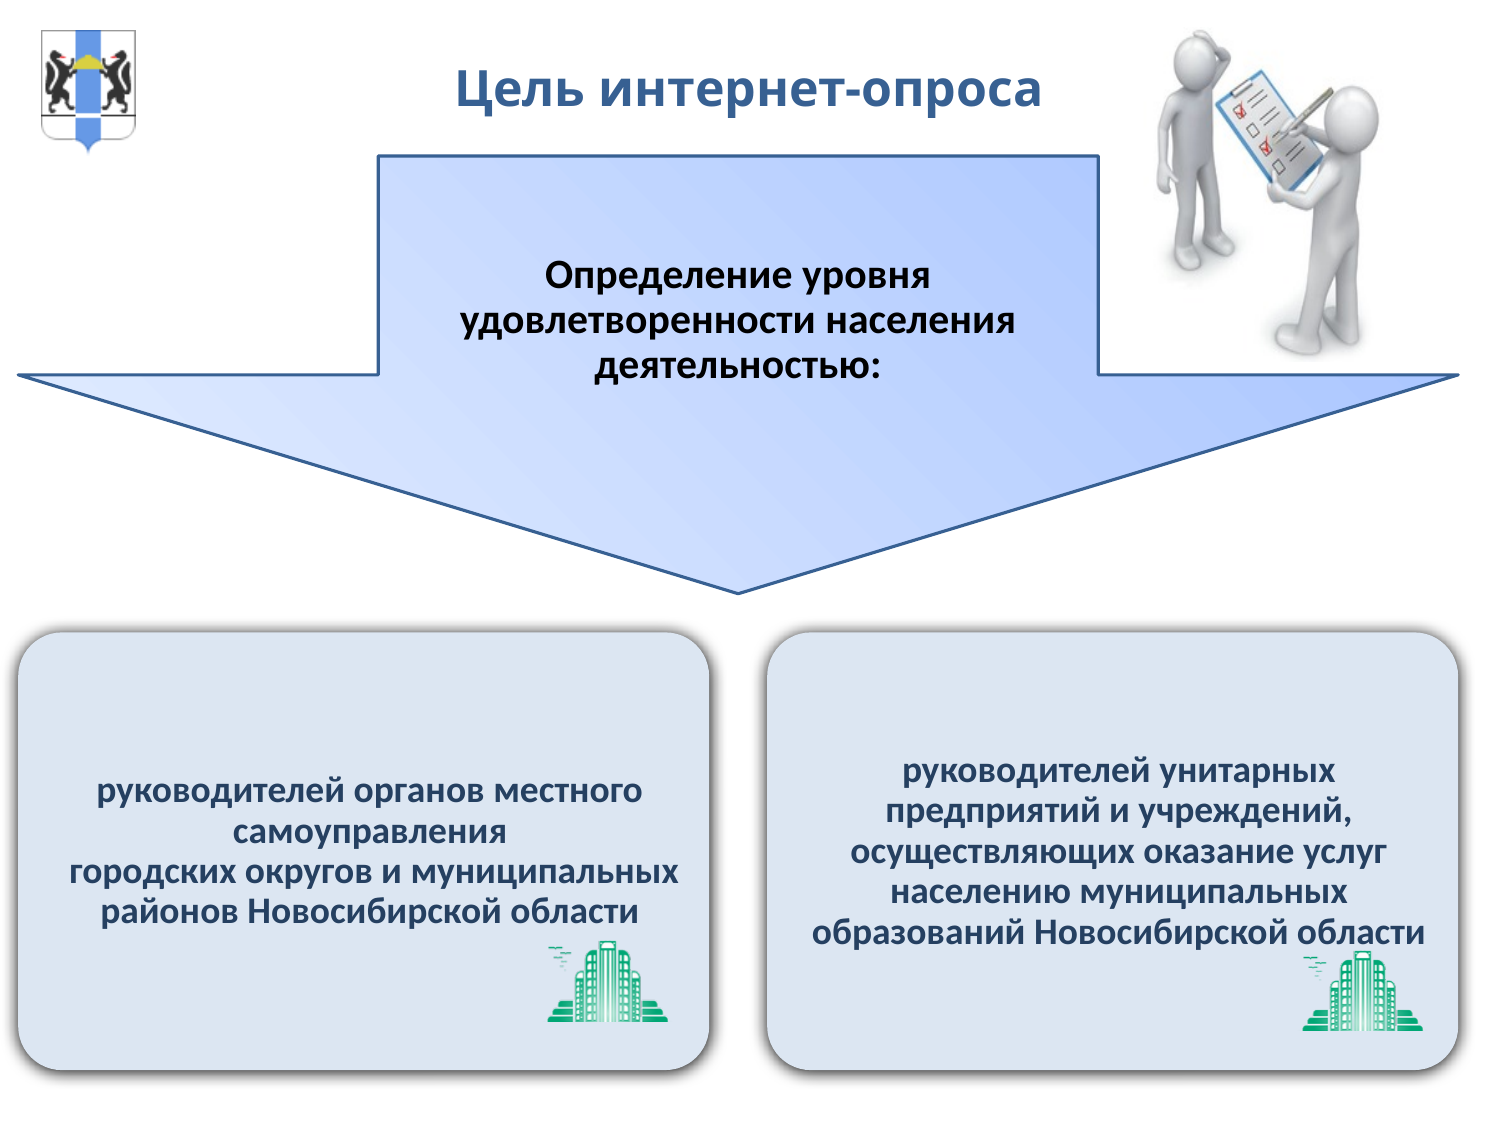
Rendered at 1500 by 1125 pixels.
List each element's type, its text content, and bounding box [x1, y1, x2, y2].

picture [1293, 949, 1430, 1032]
picture [1104, 27, 1459, 362]
picture [40, 30, 136, 155]
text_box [17, 155, 1459, 1071]
picture [538, 940, 675, 1022]
text_box Цель интернет-опроса [324, 49, 1104, 125]
